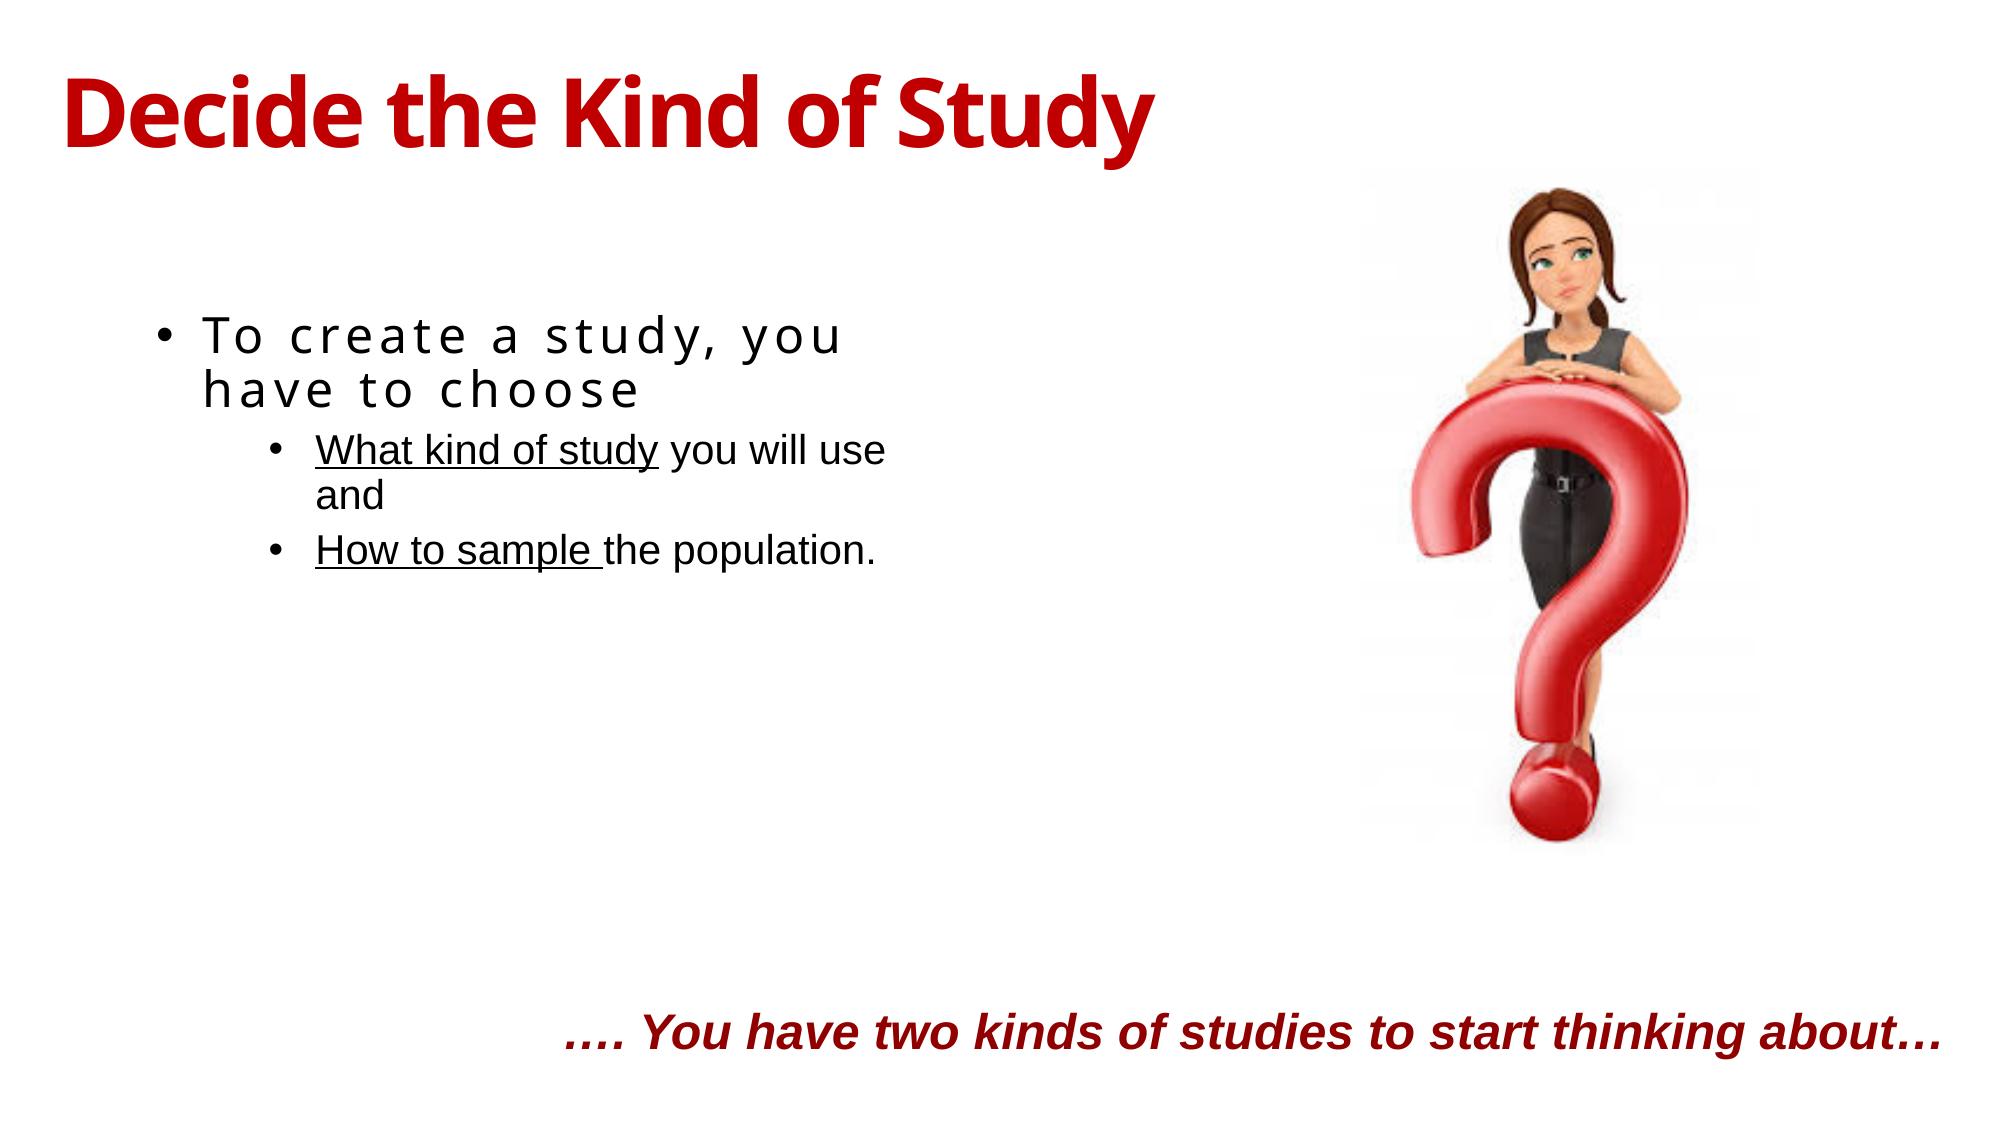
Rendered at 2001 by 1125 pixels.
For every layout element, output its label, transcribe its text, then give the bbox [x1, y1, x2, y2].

title Decide the Kind of Study [44, 57, 1173, 176]
text_box …. You have two kinds of studies to start thinking about… [258, 992, 1962, 1067]
list To create a study, you have to choose What kind of study you will use and How to sample the population. [141, 302, 924, 621]
picture [1360, 170, 1759, 866]
